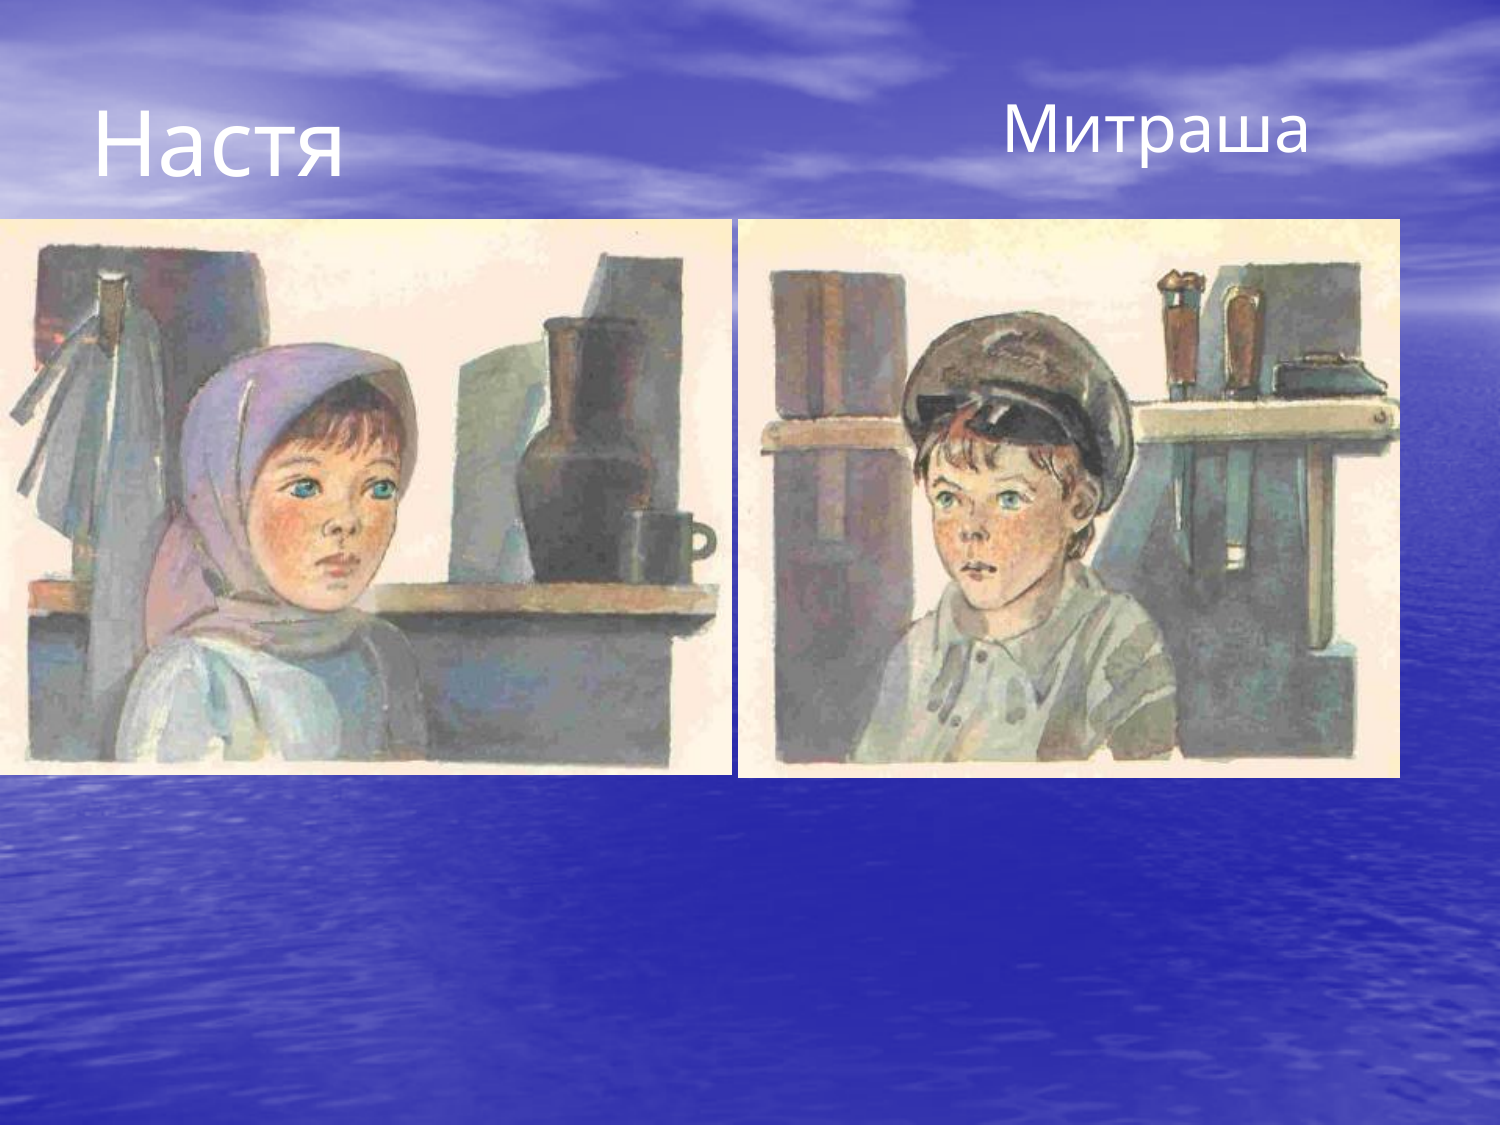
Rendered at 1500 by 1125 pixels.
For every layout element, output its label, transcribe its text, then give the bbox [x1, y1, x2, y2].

picture [737, 219, 1400, 779]
title Настя [75, 47, 420, 218]
picture [0, 219, 732, 776]
list Митраша [986, 78, 1425, 197]
